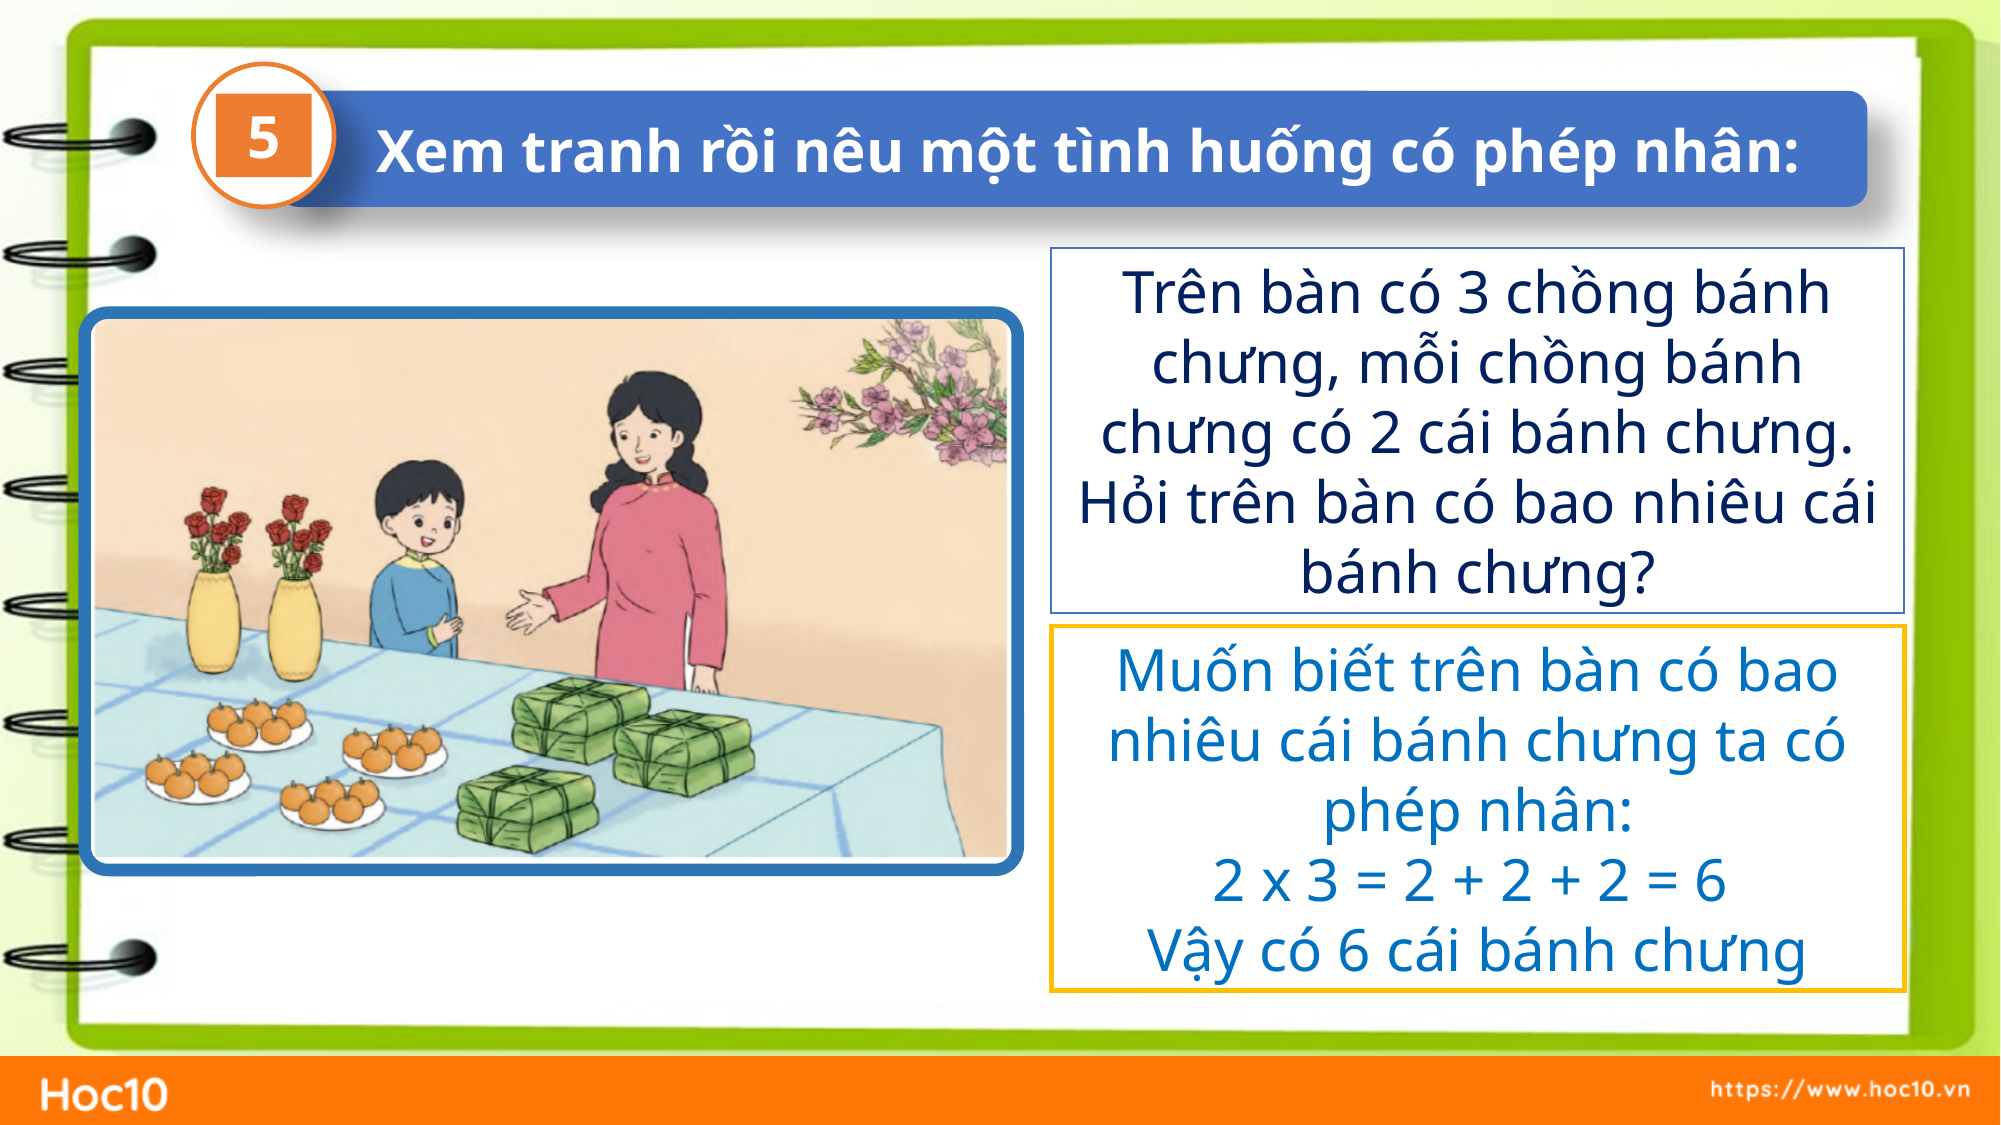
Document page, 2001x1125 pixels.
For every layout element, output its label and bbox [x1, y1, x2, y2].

text_box [193, 63, 335, 207]
picture [0, 0, 2001, 1125]
